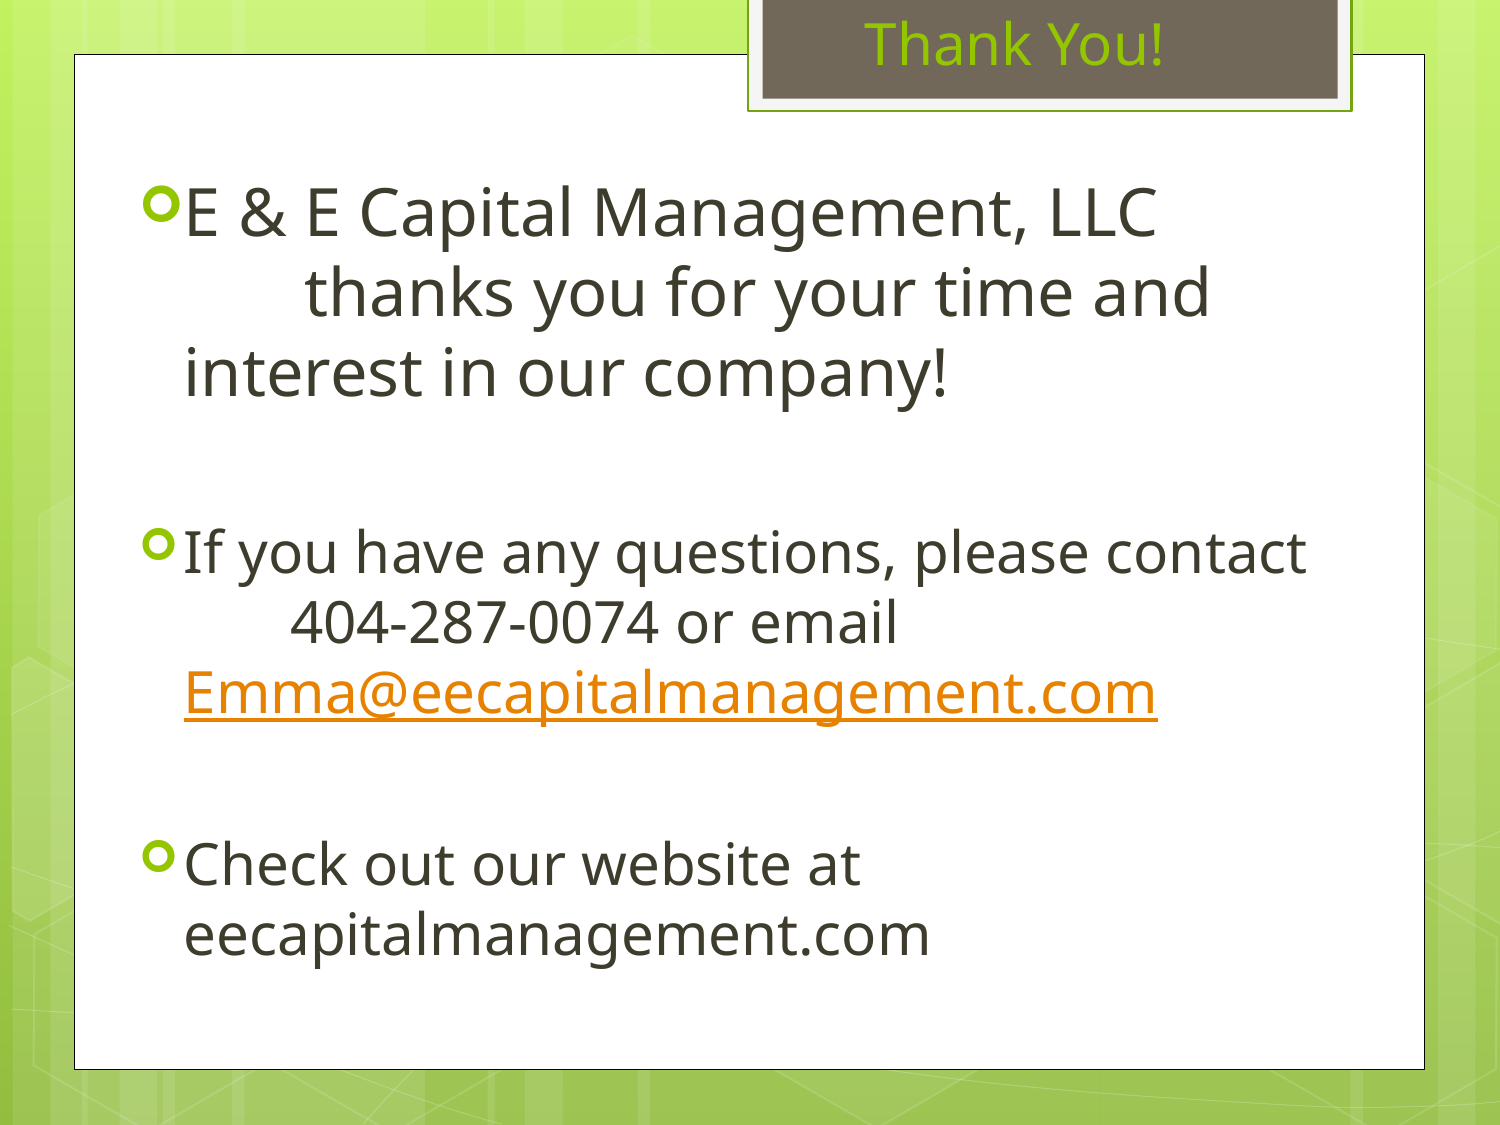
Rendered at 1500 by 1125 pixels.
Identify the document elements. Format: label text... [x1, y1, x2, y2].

list E & E Capital Management, LLC thanks you for your time and interest in our company! If you have any questions, please contact 404-287-0074 or email Emma@eecapitalmanagement.com Check out our website at eecapitalmanagement.com [112, 162, 1388, 1025]
text_box Thank You! [849, 0, 1238, 85]
